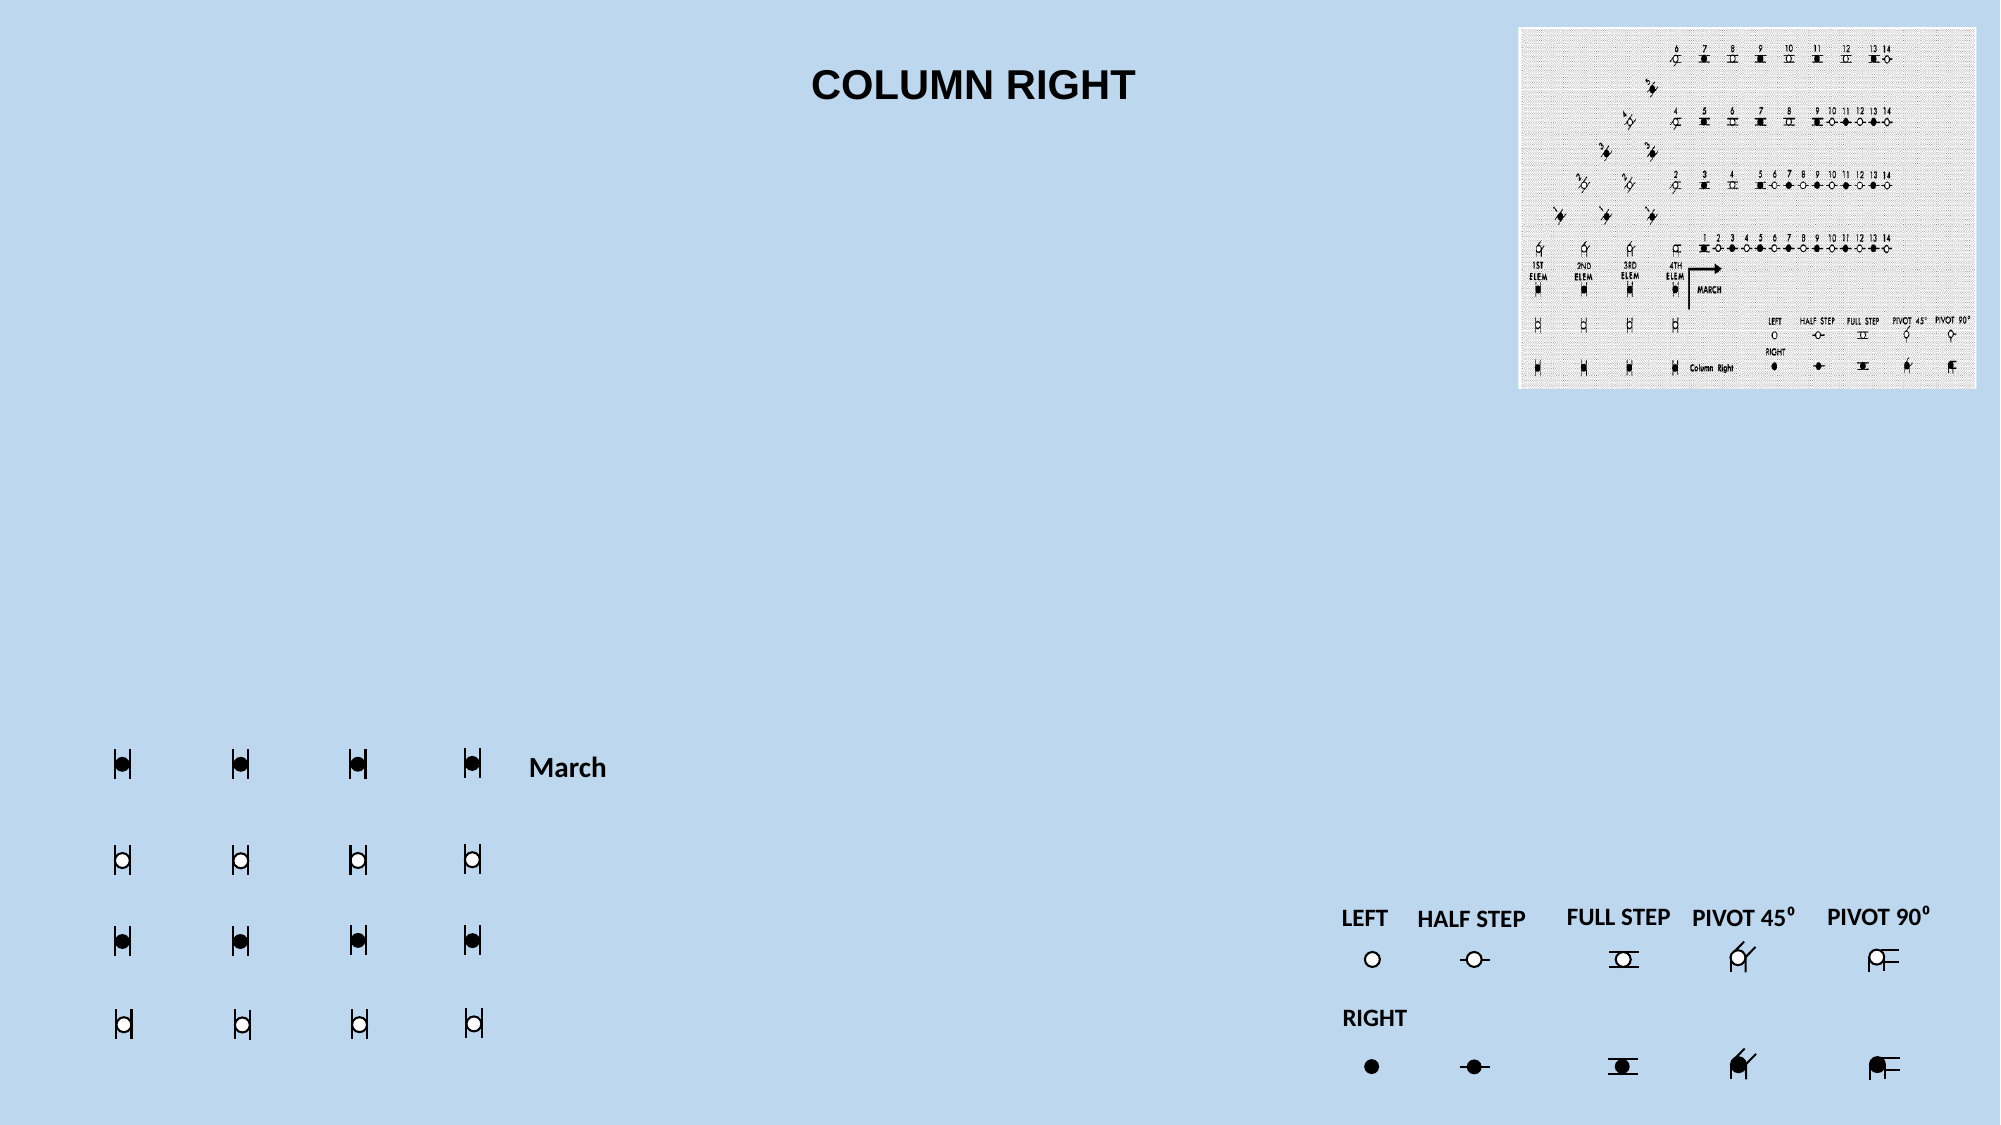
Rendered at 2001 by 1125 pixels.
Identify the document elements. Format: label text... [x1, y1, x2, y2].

picture [1518, 26, 1977, 389]
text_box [233, 845, 249, 876]
text_box March [514, 740, 863, 791]
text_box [114, 844, 130, 876]
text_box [114, 748, 130, 779]
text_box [464, 844, 480, 875]
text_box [466, 1008, 482, 1039]
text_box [232, 925, 248, 957]
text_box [350, 748, 366, 779]
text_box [1327, 893, 1956, 1080]
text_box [234, 1009, 250, 1040]
text_box COLUMN RIGHT [659, 50, 1288, 116]
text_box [464, 747, 480, 778]
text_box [114, 925, 131, 957]
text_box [350, 924, 366, 955]
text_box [116, 1008, 132, 1040]
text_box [233, 748, 249, 779]
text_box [351, 1008, 368, 1040]
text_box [464, 924, 481, 956]
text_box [350, 844, 366, 876]
